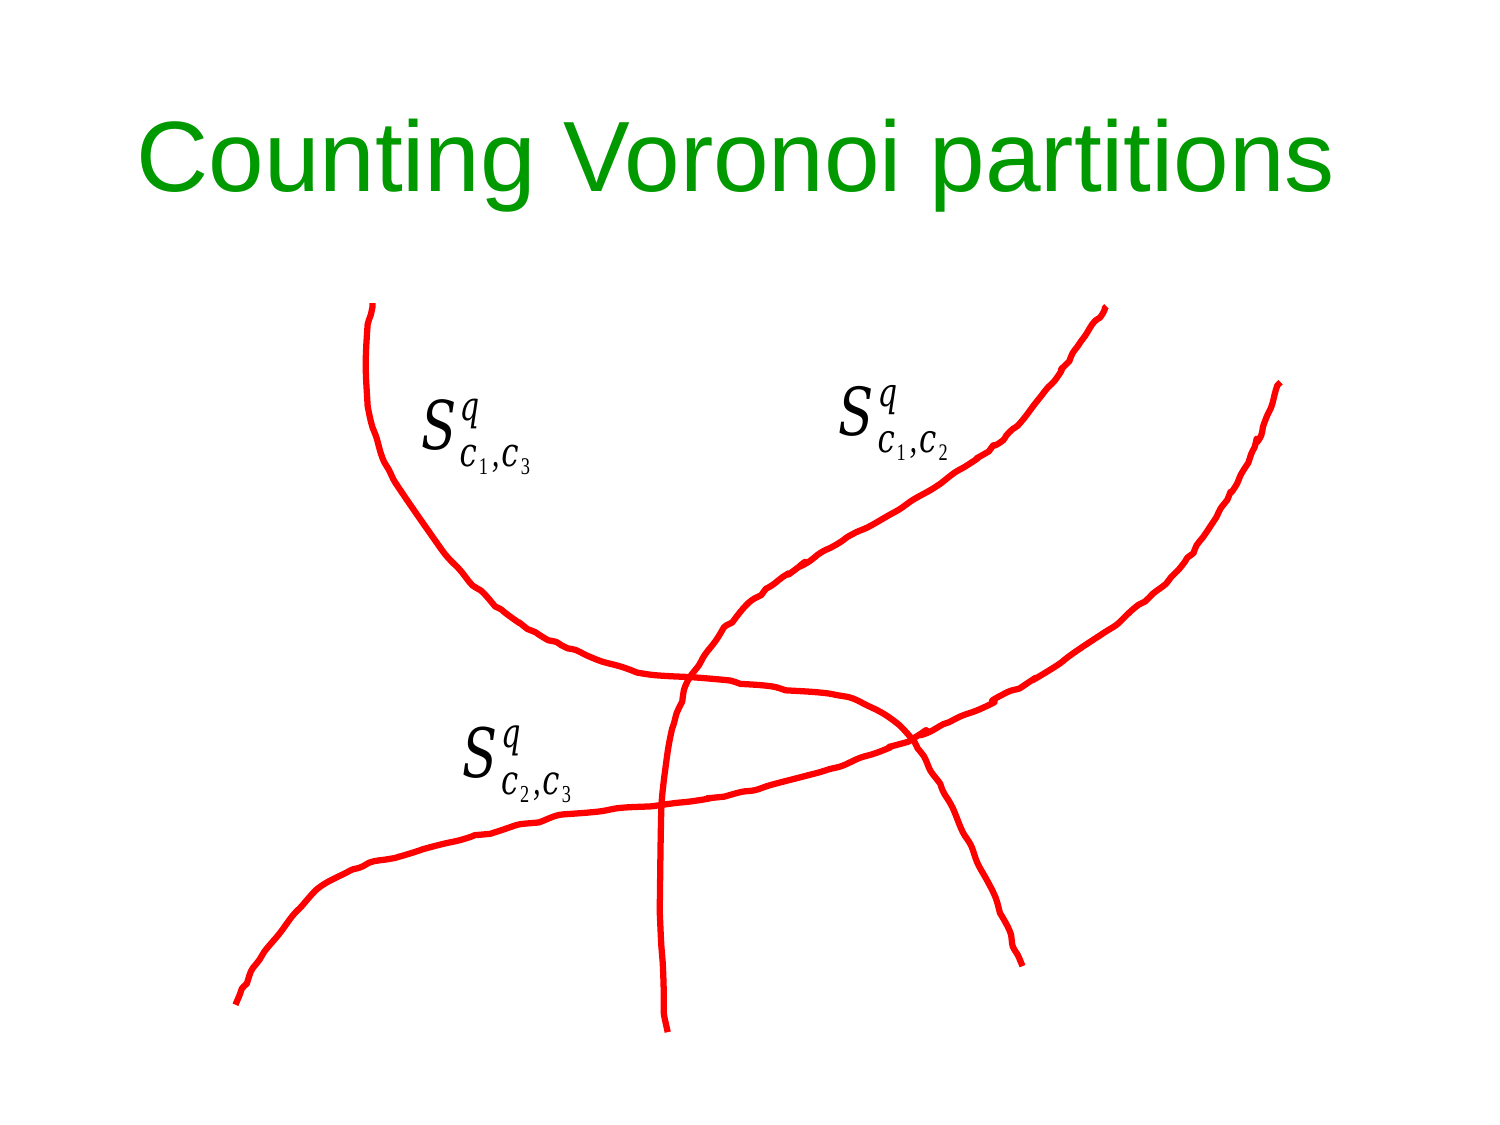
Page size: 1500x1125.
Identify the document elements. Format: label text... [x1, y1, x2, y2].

text_box [659, 306, 1107, 1033]
text_box [830, 740, 1023, 967]
text_box [365, 303, 710, 678]
text_box [235, 747, 668, 1005]
text_box [827, 382, 1281, 770]
title Counting Voronoi partitions [112, 57, 1388, 246]
